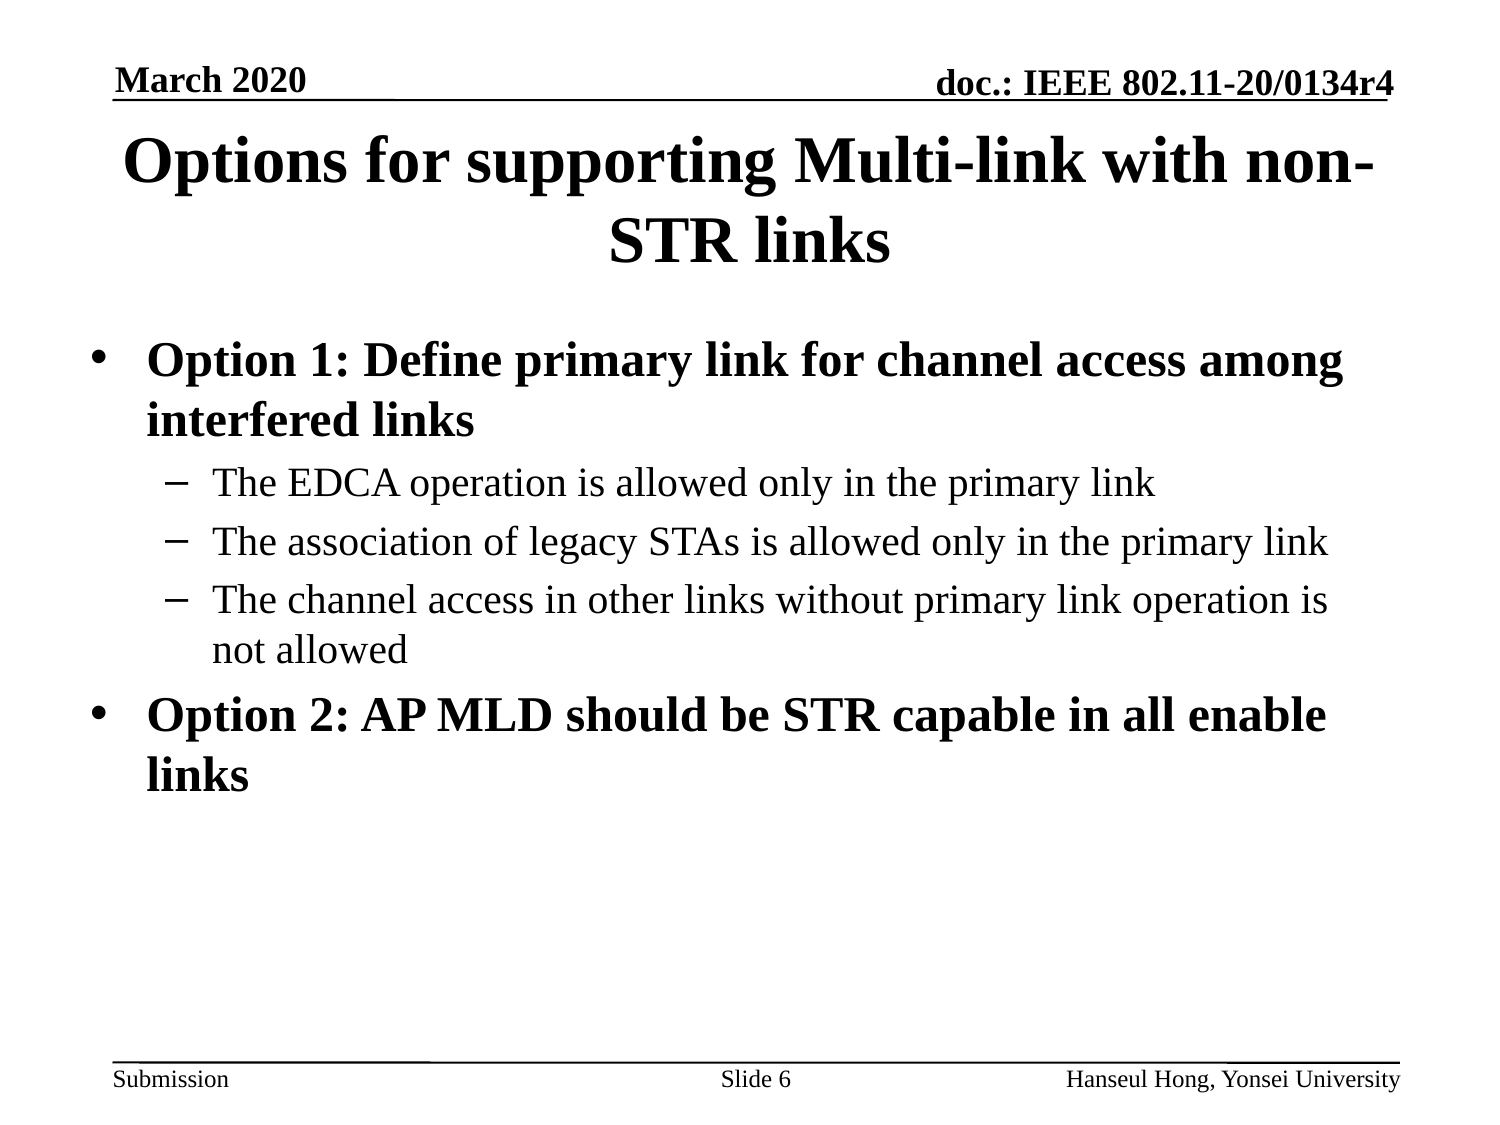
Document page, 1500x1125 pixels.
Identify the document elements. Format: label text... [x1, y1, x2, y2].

list Option 1: Define primary link for channel access among interfered links The EDCA operation is allowed only in the primary link The association of legacy STAs is allowed only in the primary link The channel access in other links without primary link operation is not allowed Option 2: AP MLD should be STR capable in all enable links [74, 318, 1400, 1062]
title Options for supporting Multi-link with non-STR links [74, 101, 1426, 290]
